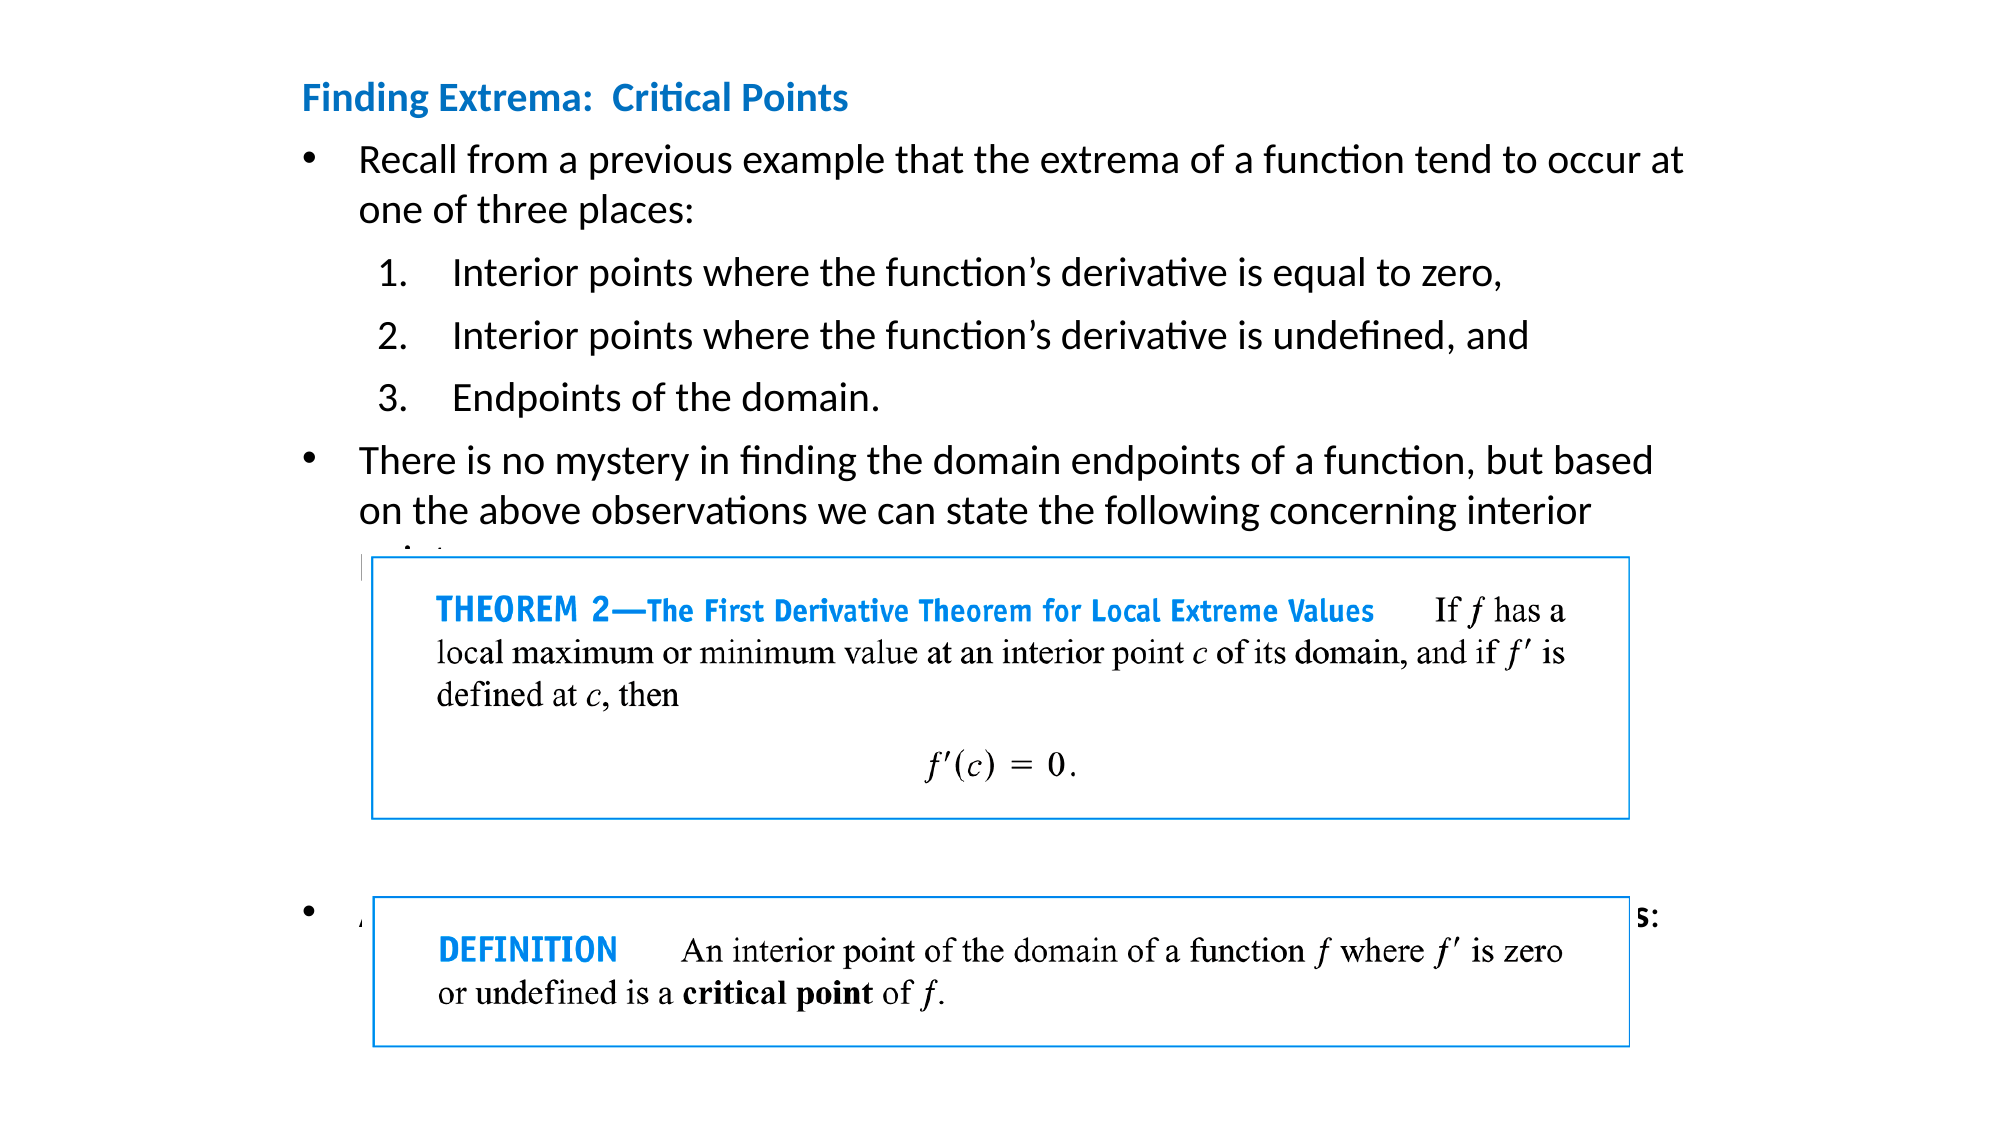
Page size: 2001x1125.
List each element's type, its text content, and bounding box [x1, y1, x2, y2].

picture [362, 549, 1638, 827]
picture [362, 887, 1638, 1056]
text_box Finding Extrema: Critical Points Recall from a previous example that the extrema of a function tend to occur at one of three places: Interior points where the function’s derivative is equal to zero, Interior points where the function’s derivative is undefined, and Endpoints of the domain. There is no mystery in finding the domain endpoints of a function, but based on the above observations we can state the following concerning interior points: And focus our investigation into potential extrema on what we call critical points: [287, 62, 1713, 943]
